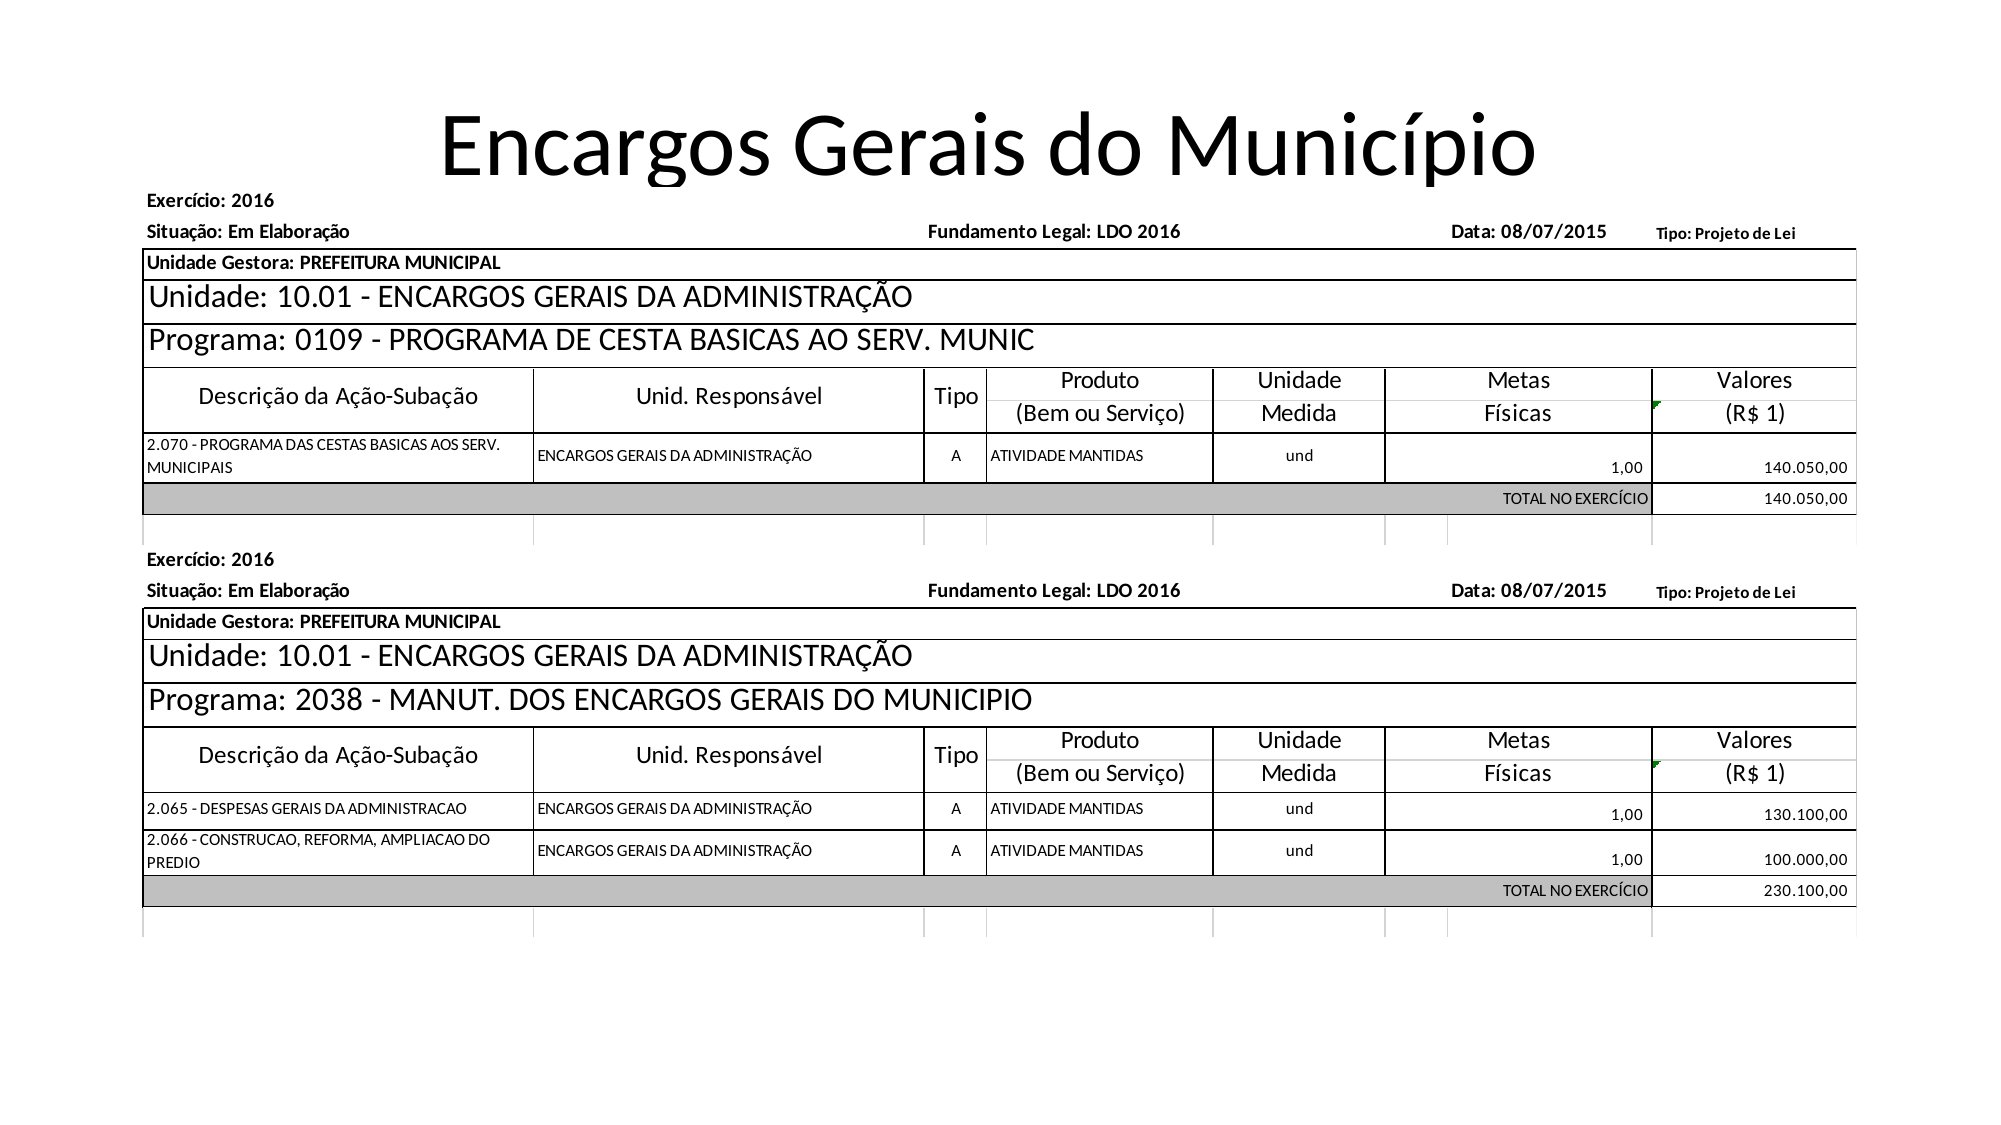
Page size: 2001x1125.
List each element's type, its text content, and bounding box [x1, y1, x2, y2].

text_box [141, 185, 1859, 940]
title Encargos Gerais do Município [99, 45, 1900, 233]
